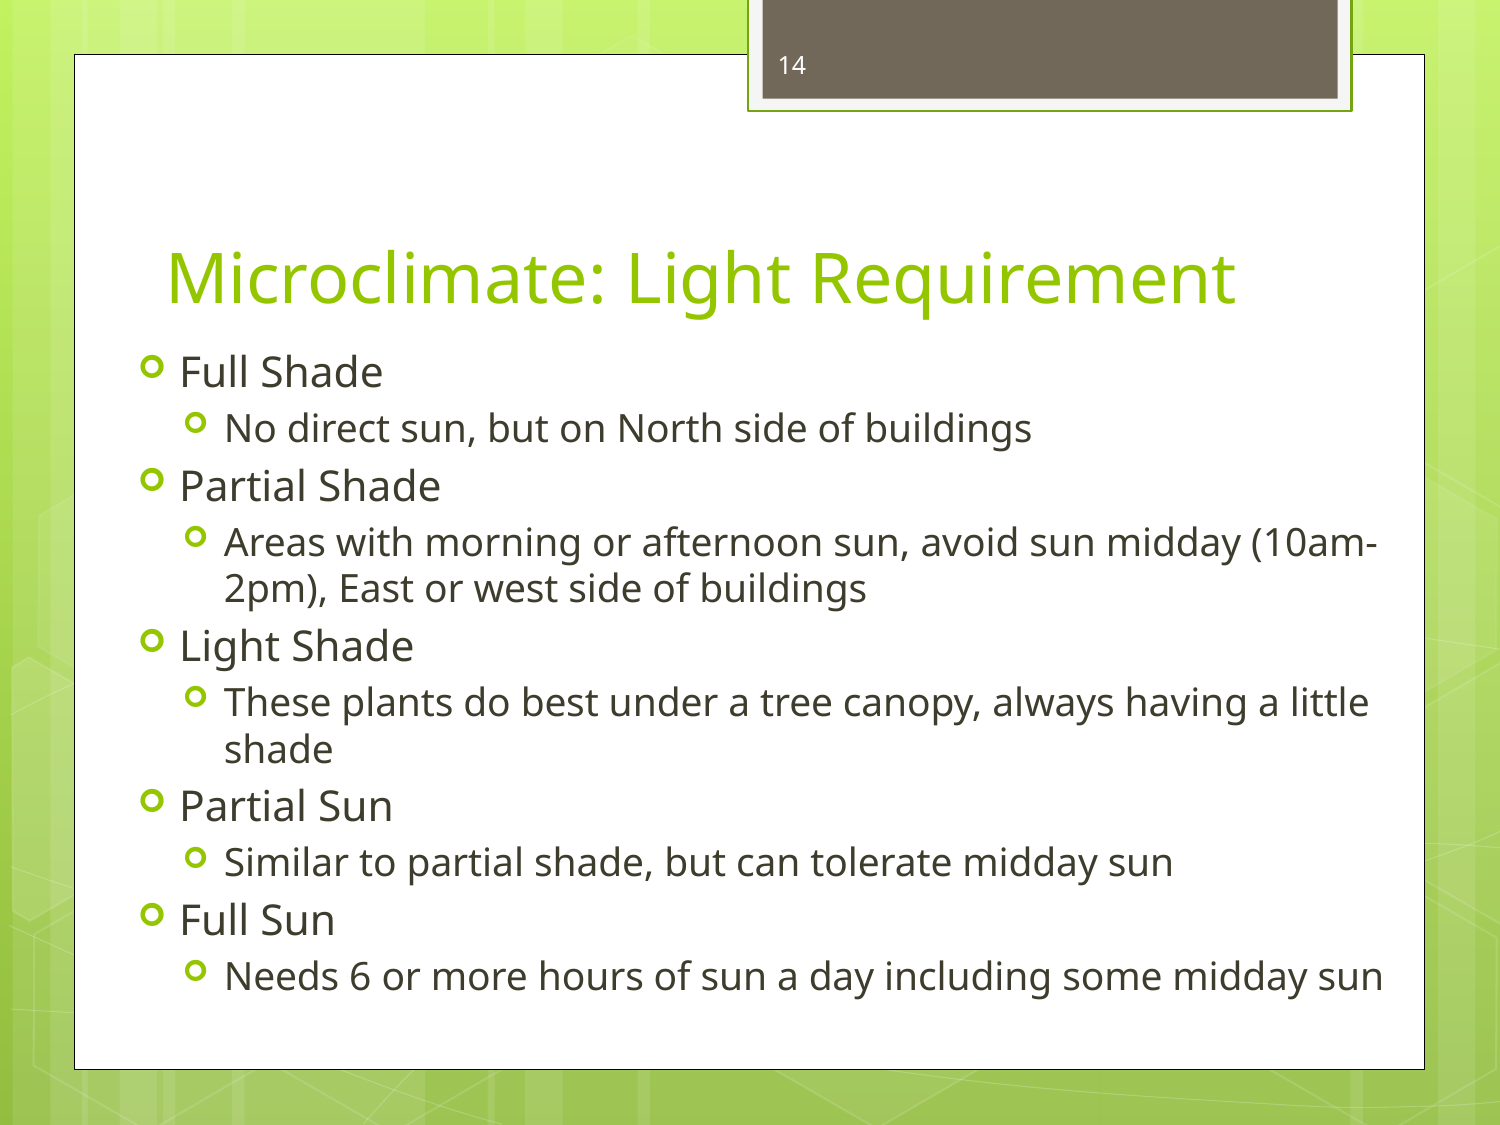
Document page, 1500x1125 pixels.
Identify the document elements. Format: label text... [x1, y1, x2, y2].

list Full Shade No direct sun, but on North side of buildings Partial Shade Areas with morning or afternoon sun, avoid sun midday (10am-2pm), East or west side of buildings Light Shade These plants do best under a tree canopy, always having a little shade Partial Sun Similar to partial shade, but can tolerate midday sun Full Sun Needs 6 or more hours of sun a day including some midday sun [112, 337, 1400, 1050]
slide_number 14 [762, 36, 982, 97]
title Microclimate: Light Requirement [150, 168, 1375, 325]
